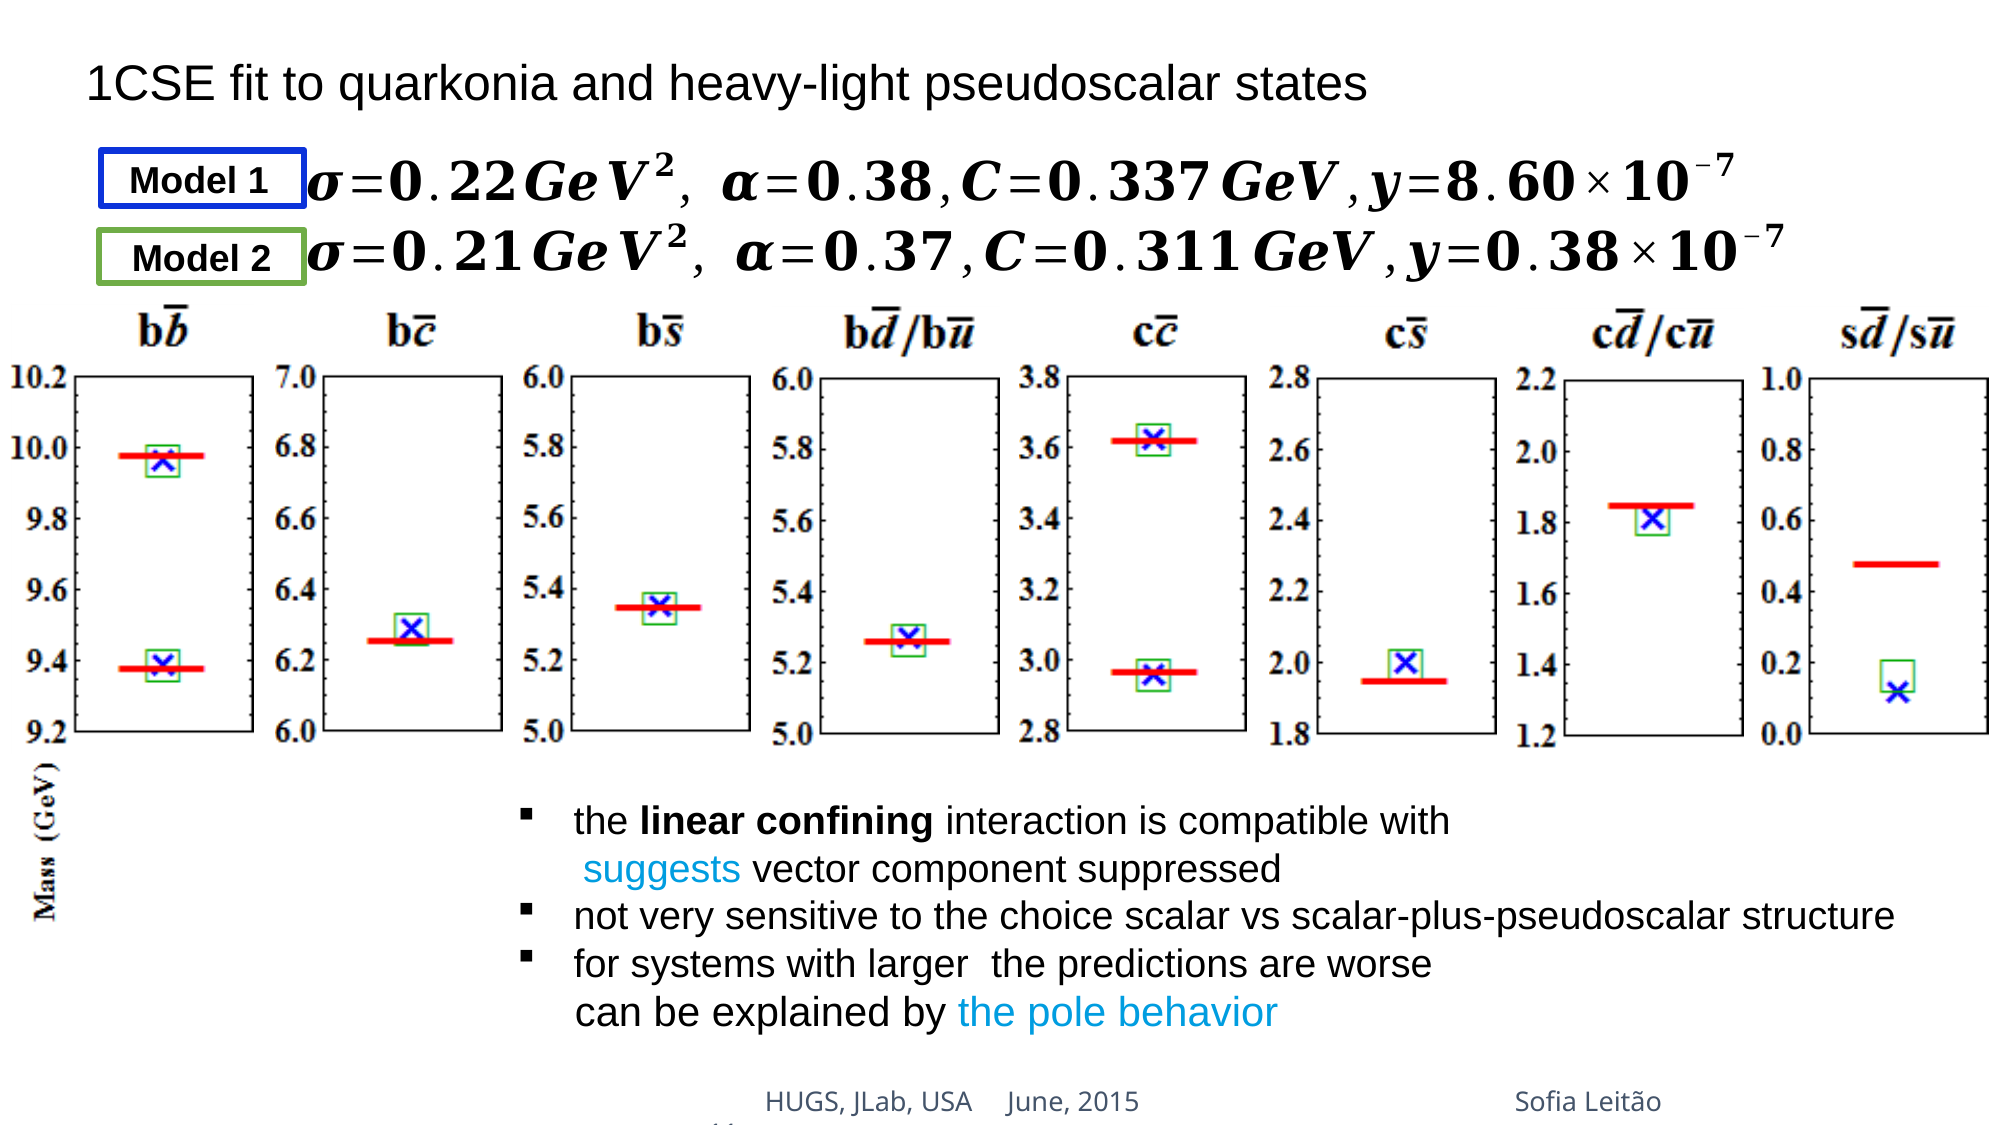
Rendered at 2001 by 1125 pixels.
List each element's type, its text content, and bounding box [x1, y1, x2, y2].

text_box Model 11 [100, 149, 305, 207]
text_box Model 2 [98, 229, 305, 284]
picture [523, 303, 751, 753]
picture [275, 303, 503, 753]
picture [1761, 305, 1989, 756]
text_box 1CSE fit to quarkonia and heavy-light pseudoscalar states [70, 43, 1572, 119]
text_box HUGS, JLab, USA June, 2015 Sofia Leitão 11 [0, 1076, 2000, 1125]
picture [772, 305, 1001, 756]
picture [1516, 307, 1744, 758]
picture [1269, 305, 1498, 756]
picture [1019, 303, 1247, 753]
picture [10, 303, 254, 946]
